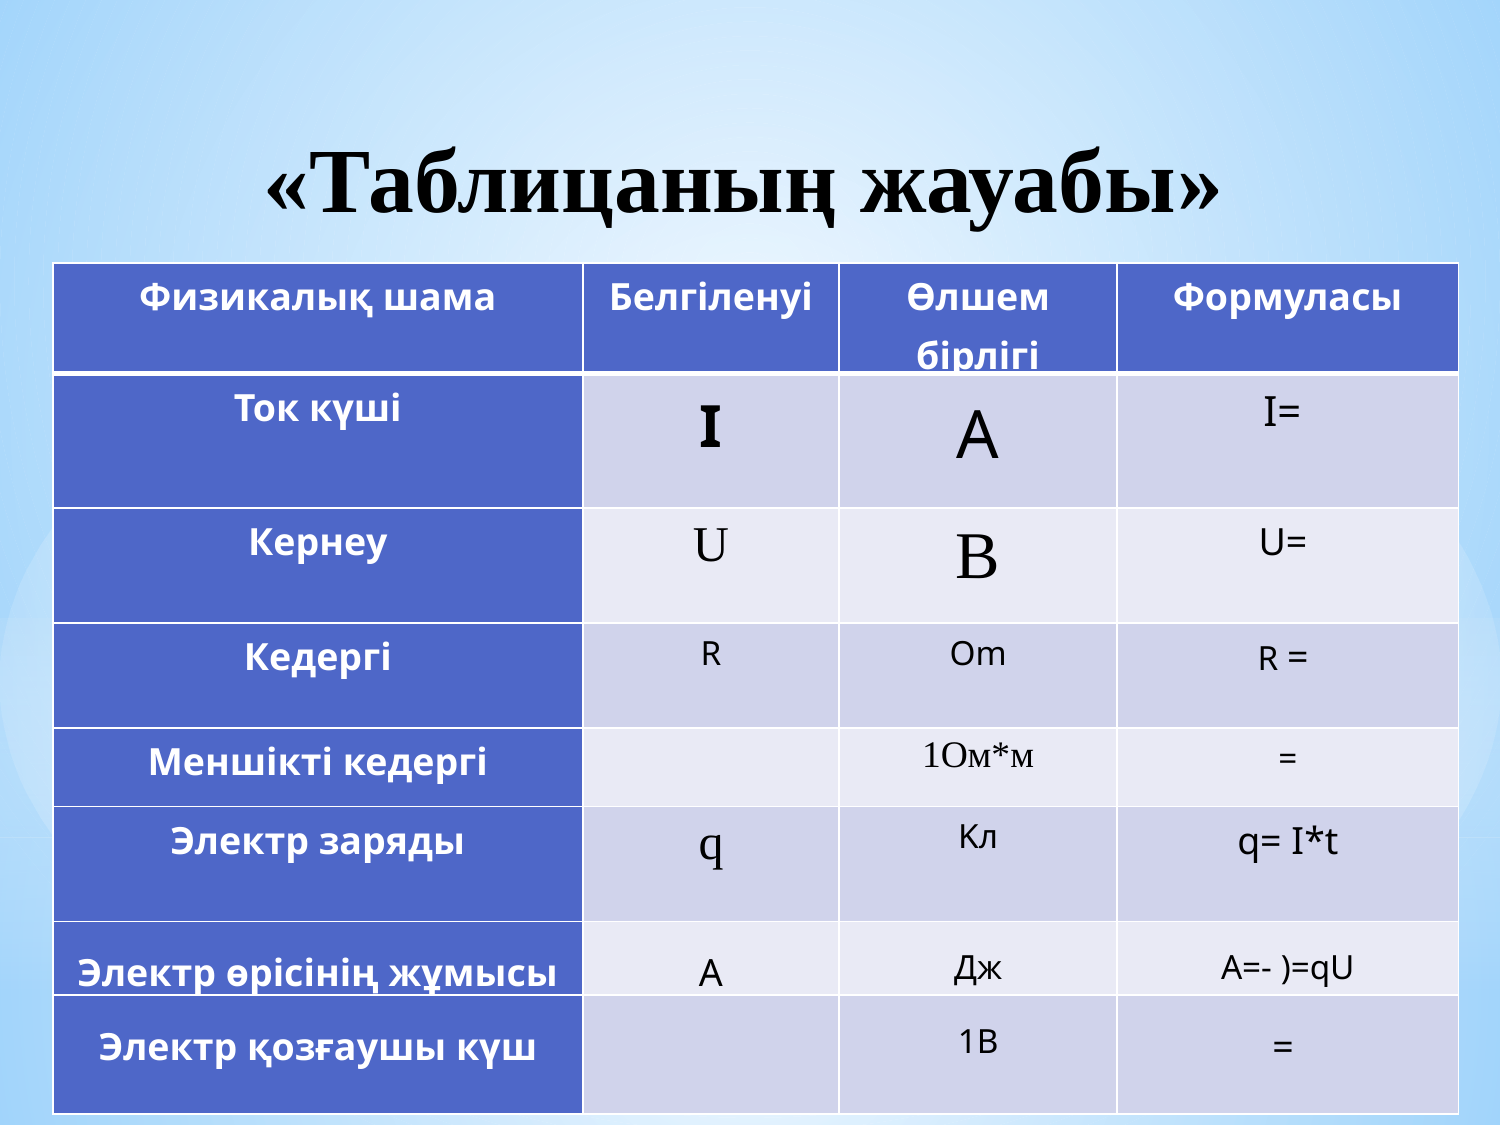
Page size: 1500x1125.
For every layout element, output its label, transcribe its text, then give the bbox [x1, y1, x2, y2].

text_box [76, 127, 1447, 263]
title «Таблицаның жауабы» [75, 113, 1412, 244]
